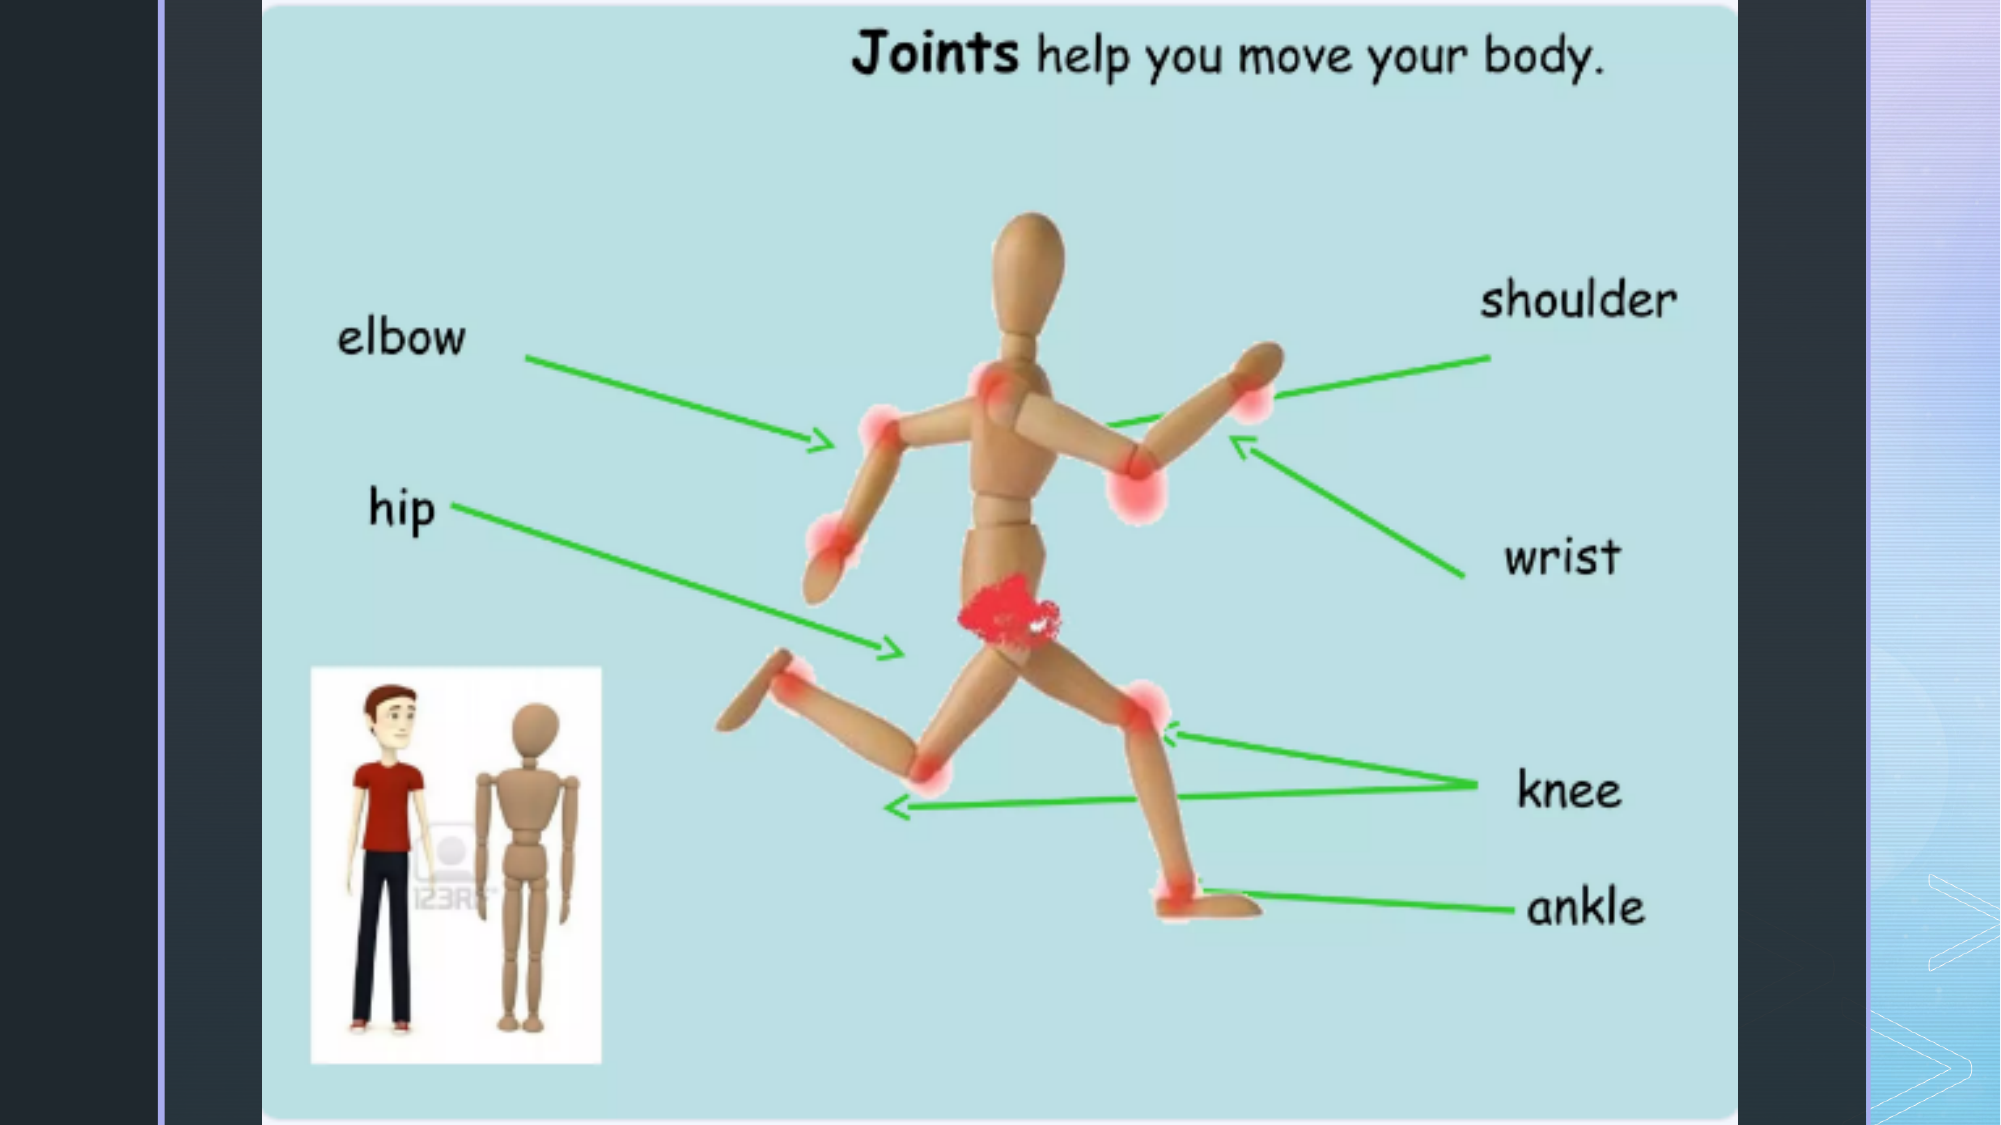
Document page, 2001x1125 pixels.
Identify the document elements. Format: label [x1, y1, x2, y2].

picture [1871, 0, 2001, 1125]
picture [261, 0, 1739, 1125]
